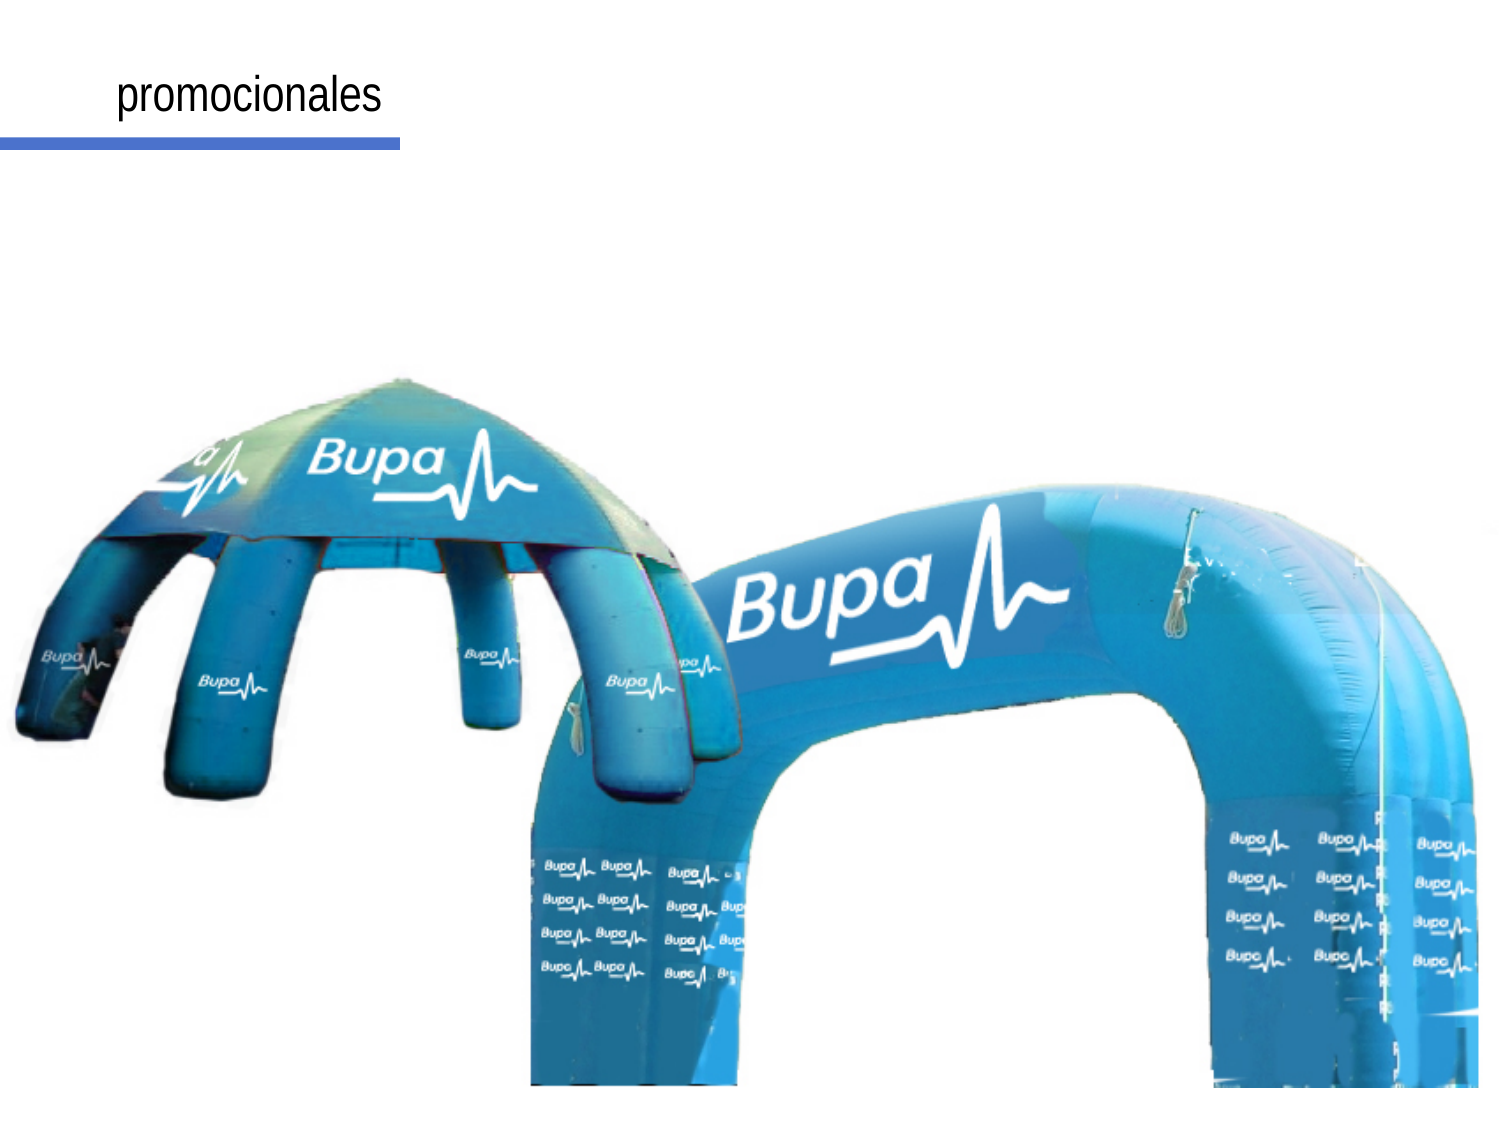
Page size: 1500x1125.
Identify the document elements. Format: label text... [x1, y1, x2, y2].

text_box promocionales [101, 54, 398, 130]
picture [0, 337, 1500, 1088]
text_box [0, 137, 400, 150]
